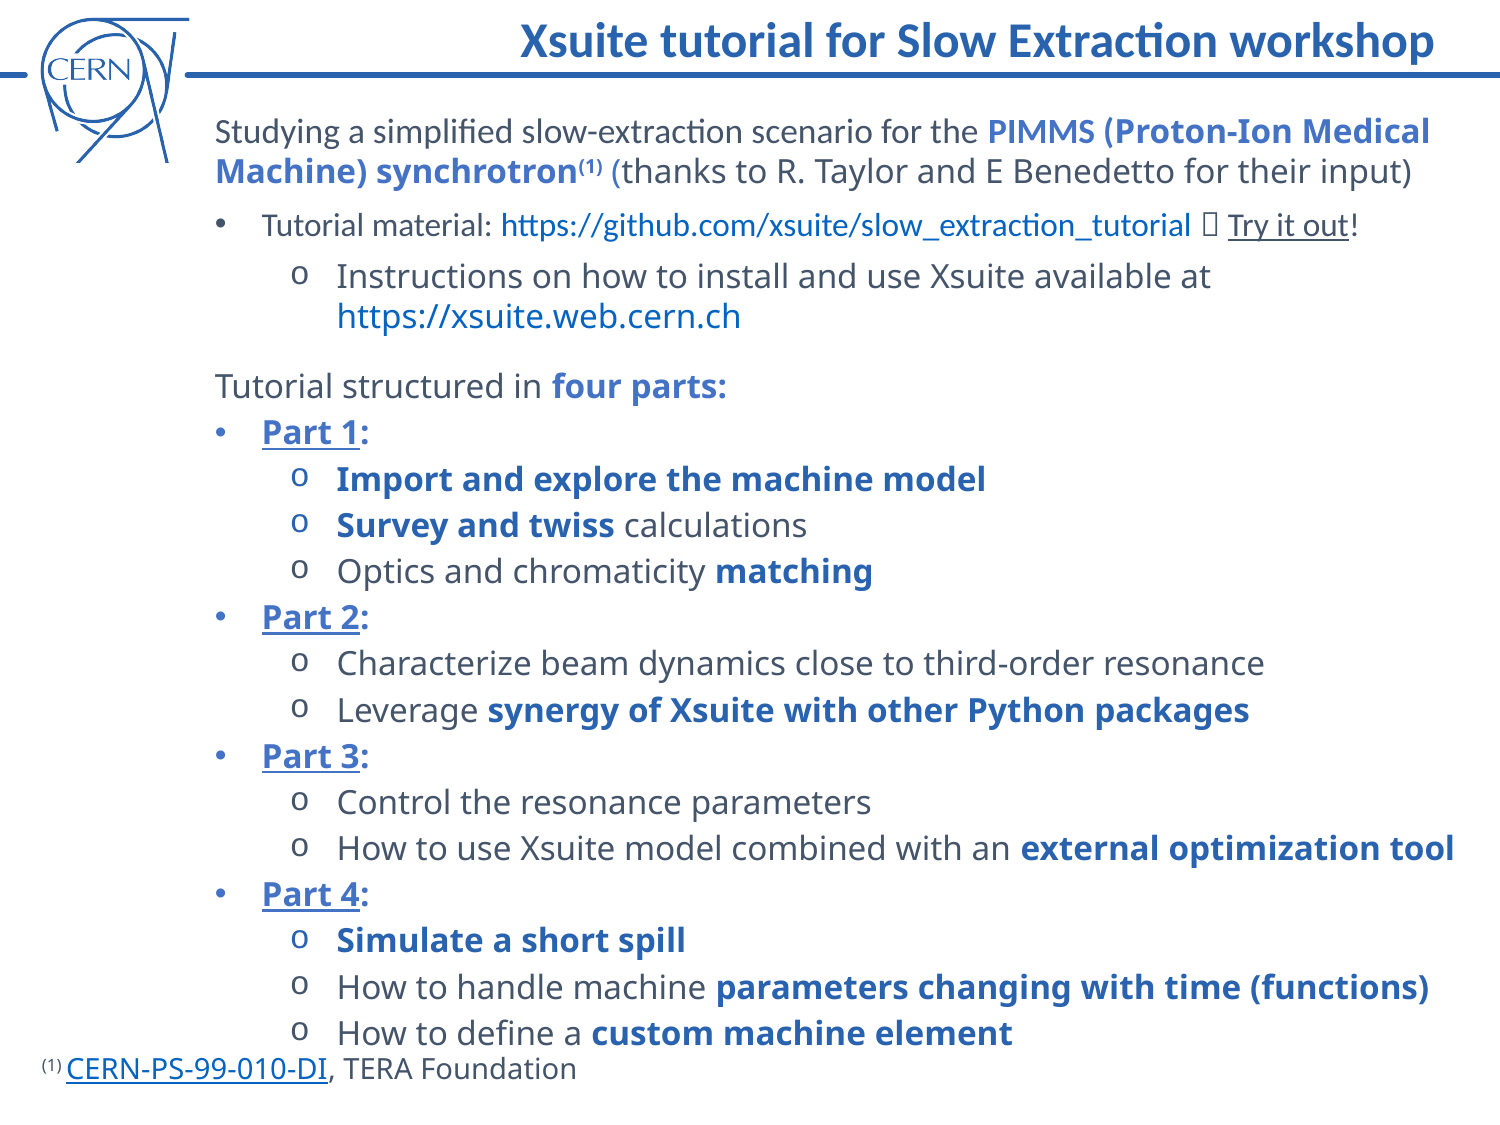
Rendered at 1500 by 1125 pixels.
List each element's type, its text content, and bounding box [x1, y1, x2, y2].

text_box Studying a simplified slow-extraction scenario for the PIMMS (Proton-Ion Medical Machine) synchrotron(1) (thanks to R. Taylor and E Benedetto for their input) Tutorial material: https://github.com/xsuite/slow_extraction_tutorial  Try it out! Instructions on how to install and use Xsuite available at https://xsuite.web.cern.ch Tutorial structured in four parts: Part 1: Import and explore the machine model Survey and twiss calculations Optics and chromaticity matching Part 2: Characterize beam dynamics close to third-order resonance Leverage synergy of Xsuite with other Python packages Part 3: Control the resonance parameters How to use Xsuite model combined with an external optimization tool Part 4: Simulate a short spill How to handle machine parameters changing with time (functions) How to define a custom machine element [200, 100, 1500, 1078]
text_box Xsuite tutorial for Slow Extraction workshop [200, 0, 1450, 75]
picture [36, 11, 193, 163]
text_box (1) CERN-PS-99-010-DI, TERA Foundation [25, 1043, 780, 1098]
